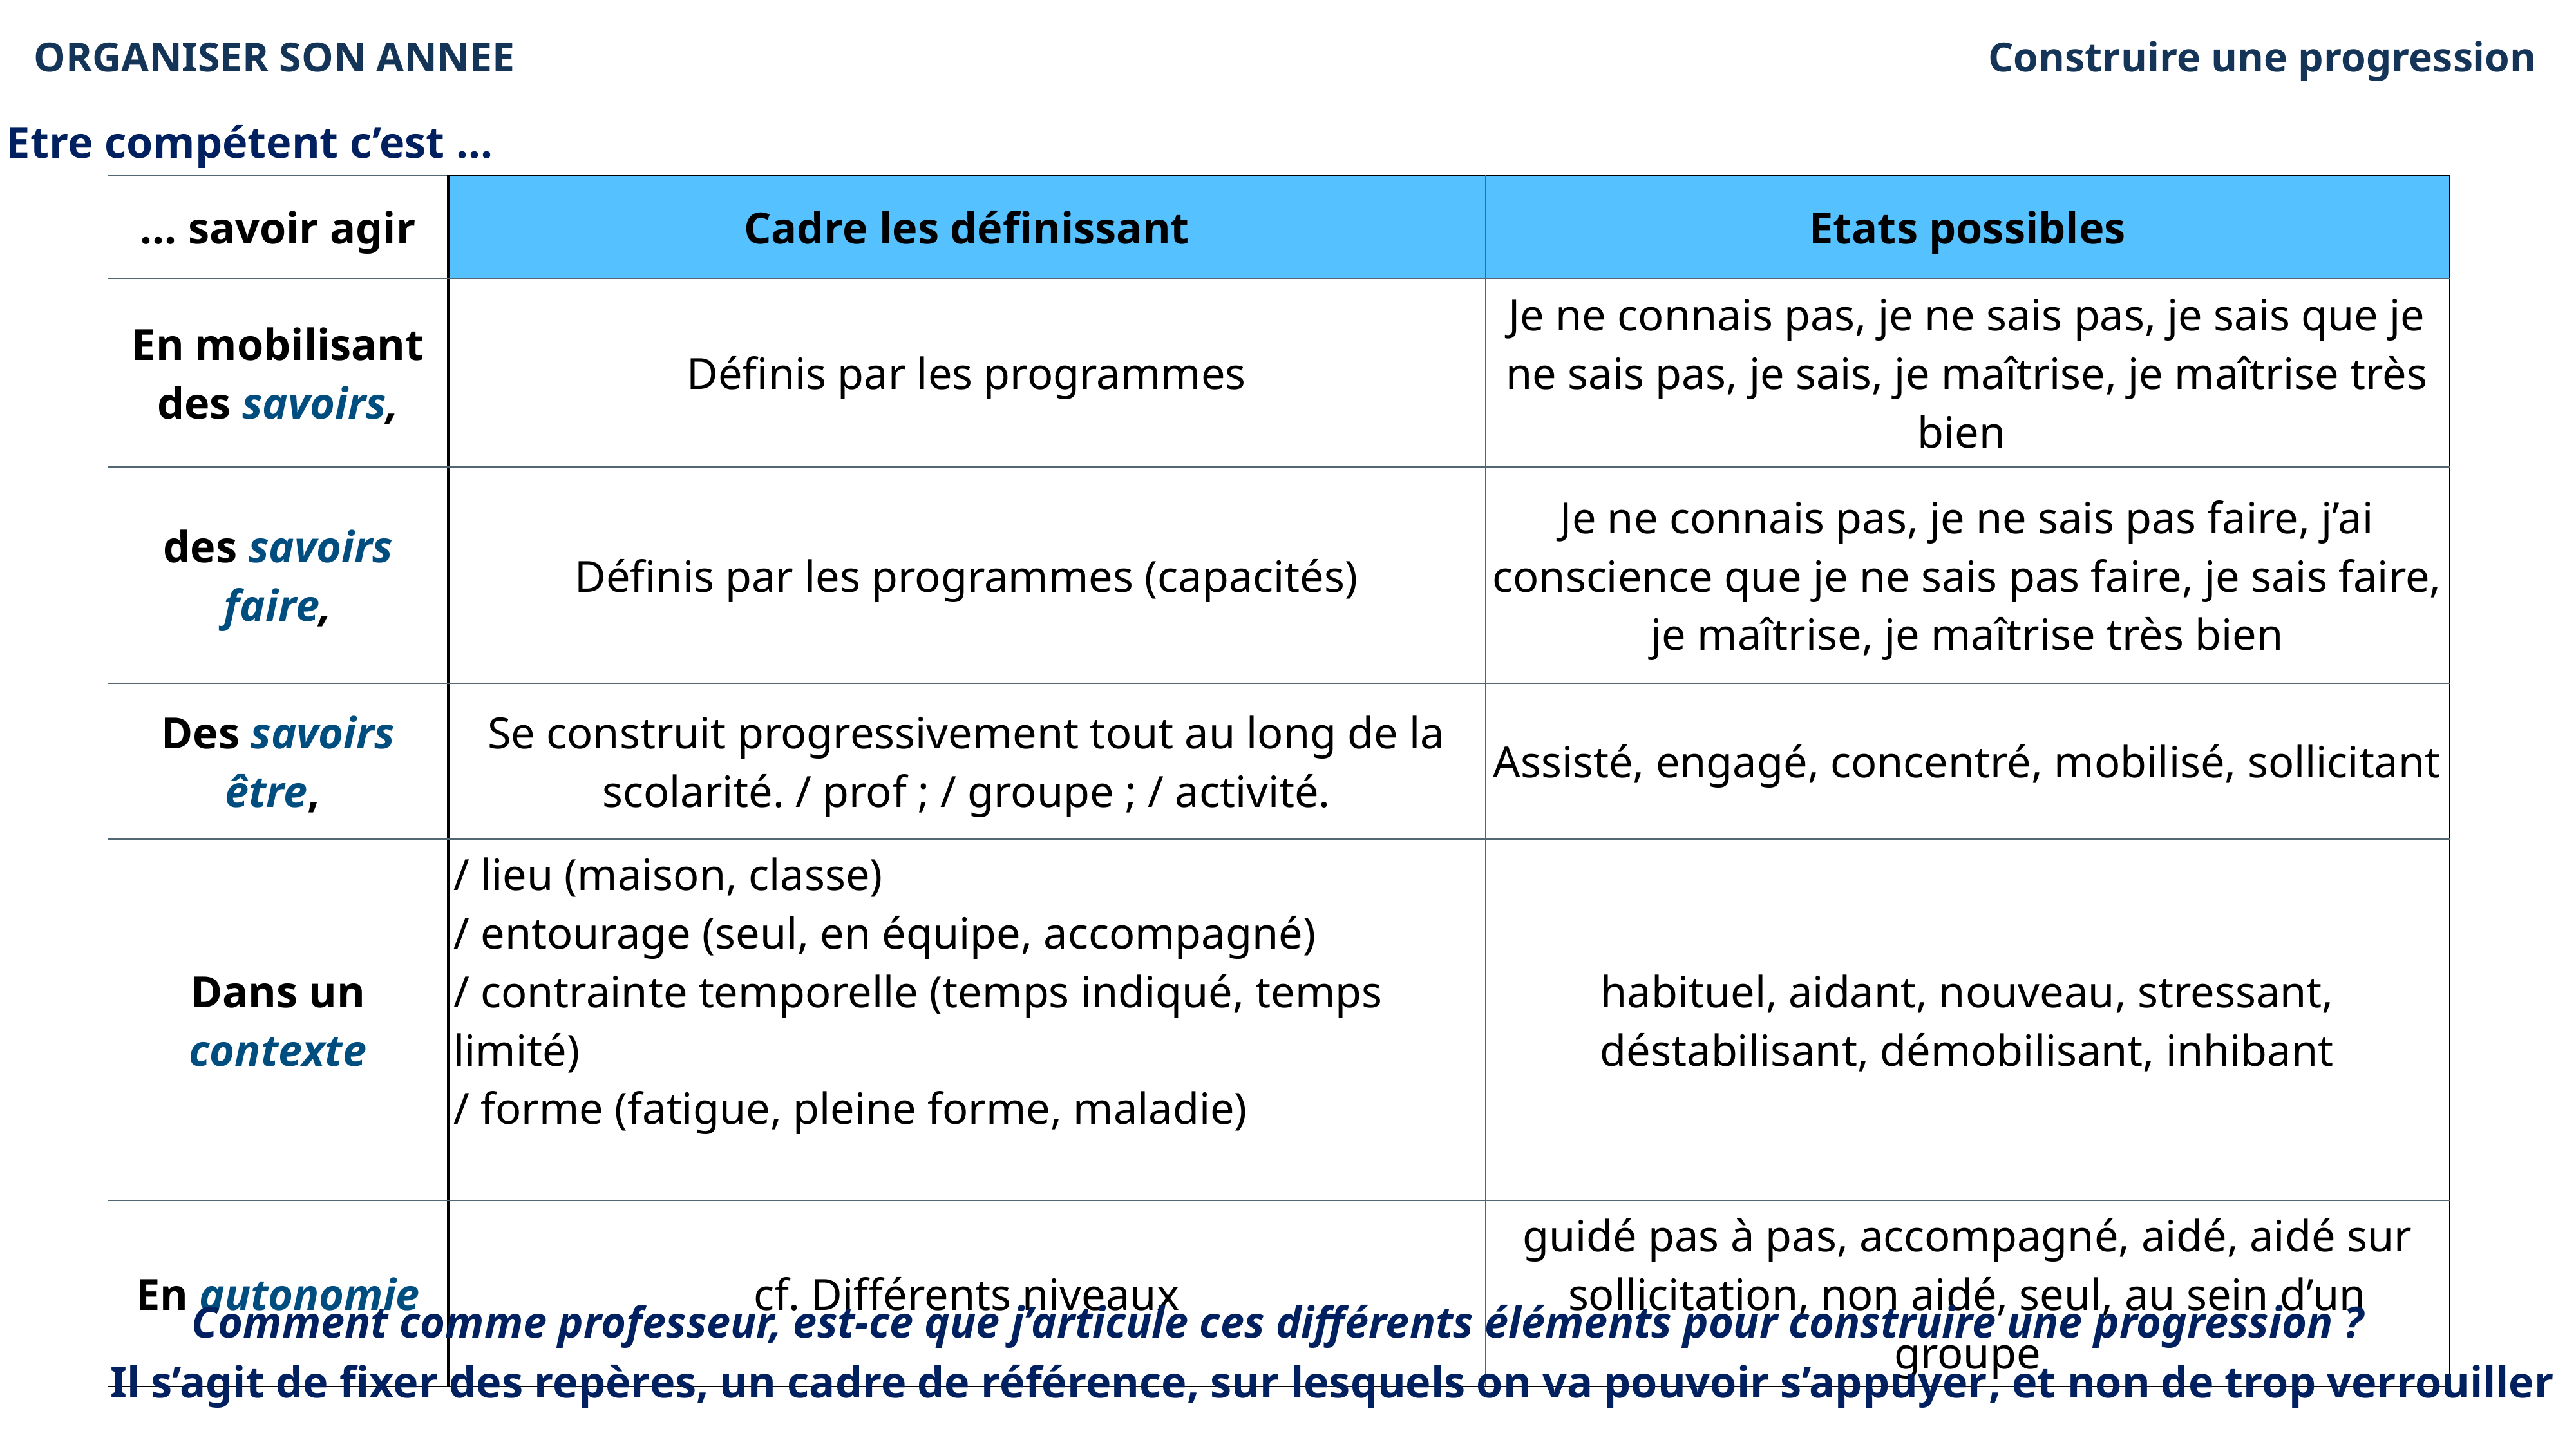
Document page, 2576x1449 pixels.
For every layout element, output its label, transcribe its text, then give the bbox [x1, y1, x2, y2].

table_cell Définis par les programmes (capacités) [450, 468, 1485, 683]
table_header Cadre les définissant [450, 176, 1485, 278]
table_cell / lieu (maison, classe) / entourage (seul, en équipe, accompagné) / contrainte temporelle (temps indiqué, temps limité) / forme (fatigue, pleine forme, maladie) [450, 840, 1485, 1200]
table_cell des savoirs faire, [108, 468, 447, 683]
table_cell guidé pas à pas, accompagné, aidé, aidé sur sollicitation, non aidé, seul, au sein d’un groupe [1486, 1201, 2449, 1349]
table_cell cf. Différents niveaux [450, 1201, 1485, 1289]
table_cell En mobilisant des savoirs, [108, 279, 447, 466]
text_box ORGANISER SON ANNEE [28, 26, 521, 85]
table_cell Définis par les programmes [450, 279, 1485, 466]
table_cell Assisté, engagé, concentré, mobilisé, sollicitant [1486, 684, 2449, 838]
table_cell En autonomie [108, 1201, 447, 1349]
table_cell Je ne connais pas, je ne sais pas faire, j’ai conscience que je ne sais pas faire, je sais faire, je maîtrise, je maîtrise très bien [1486, 468, 2449, 683]
text_box Il s’agit de fixer des repères, un cadre de référence, sur lesquels on va pouvoir s’appuyer, et non de trop verrouiller [105, 1349, 2560, 1412]
table_cell Des savoirs être, [108, 684, 447, 838]
text_box Etre compétent c’est … [1, 109, 510, 173]
table_cell Je ne connais pas, je ne sais pas, je sais que je ne sais pas, je sais, je maîtrise, je maîtrise très bien [1486, 279, 2449, 466]
table_header … savoir agir [108, 176, 447, 278]
text_box Construire une progression [1982, 26, 2543, 85]
table_header Etats possibles [1486, 176, 2449, 278]
table_cell Dans un contexte [108, 840, 447, 1200]
table_cell Se construit progressivement tout au long de la scolarité. / prof ; / groupe ; / activité. [450, 684, 1485, 838]
table_cell habituel, aidant, nouveau, stressant, déstabilisant, démobilisant, inhibant [1486, 840, 2449, 1200]
text_box Comment comme professeur, est-ce que j’articule ces différents éléments pour construire une progression ? [186, 1289, 2371, 1349]
